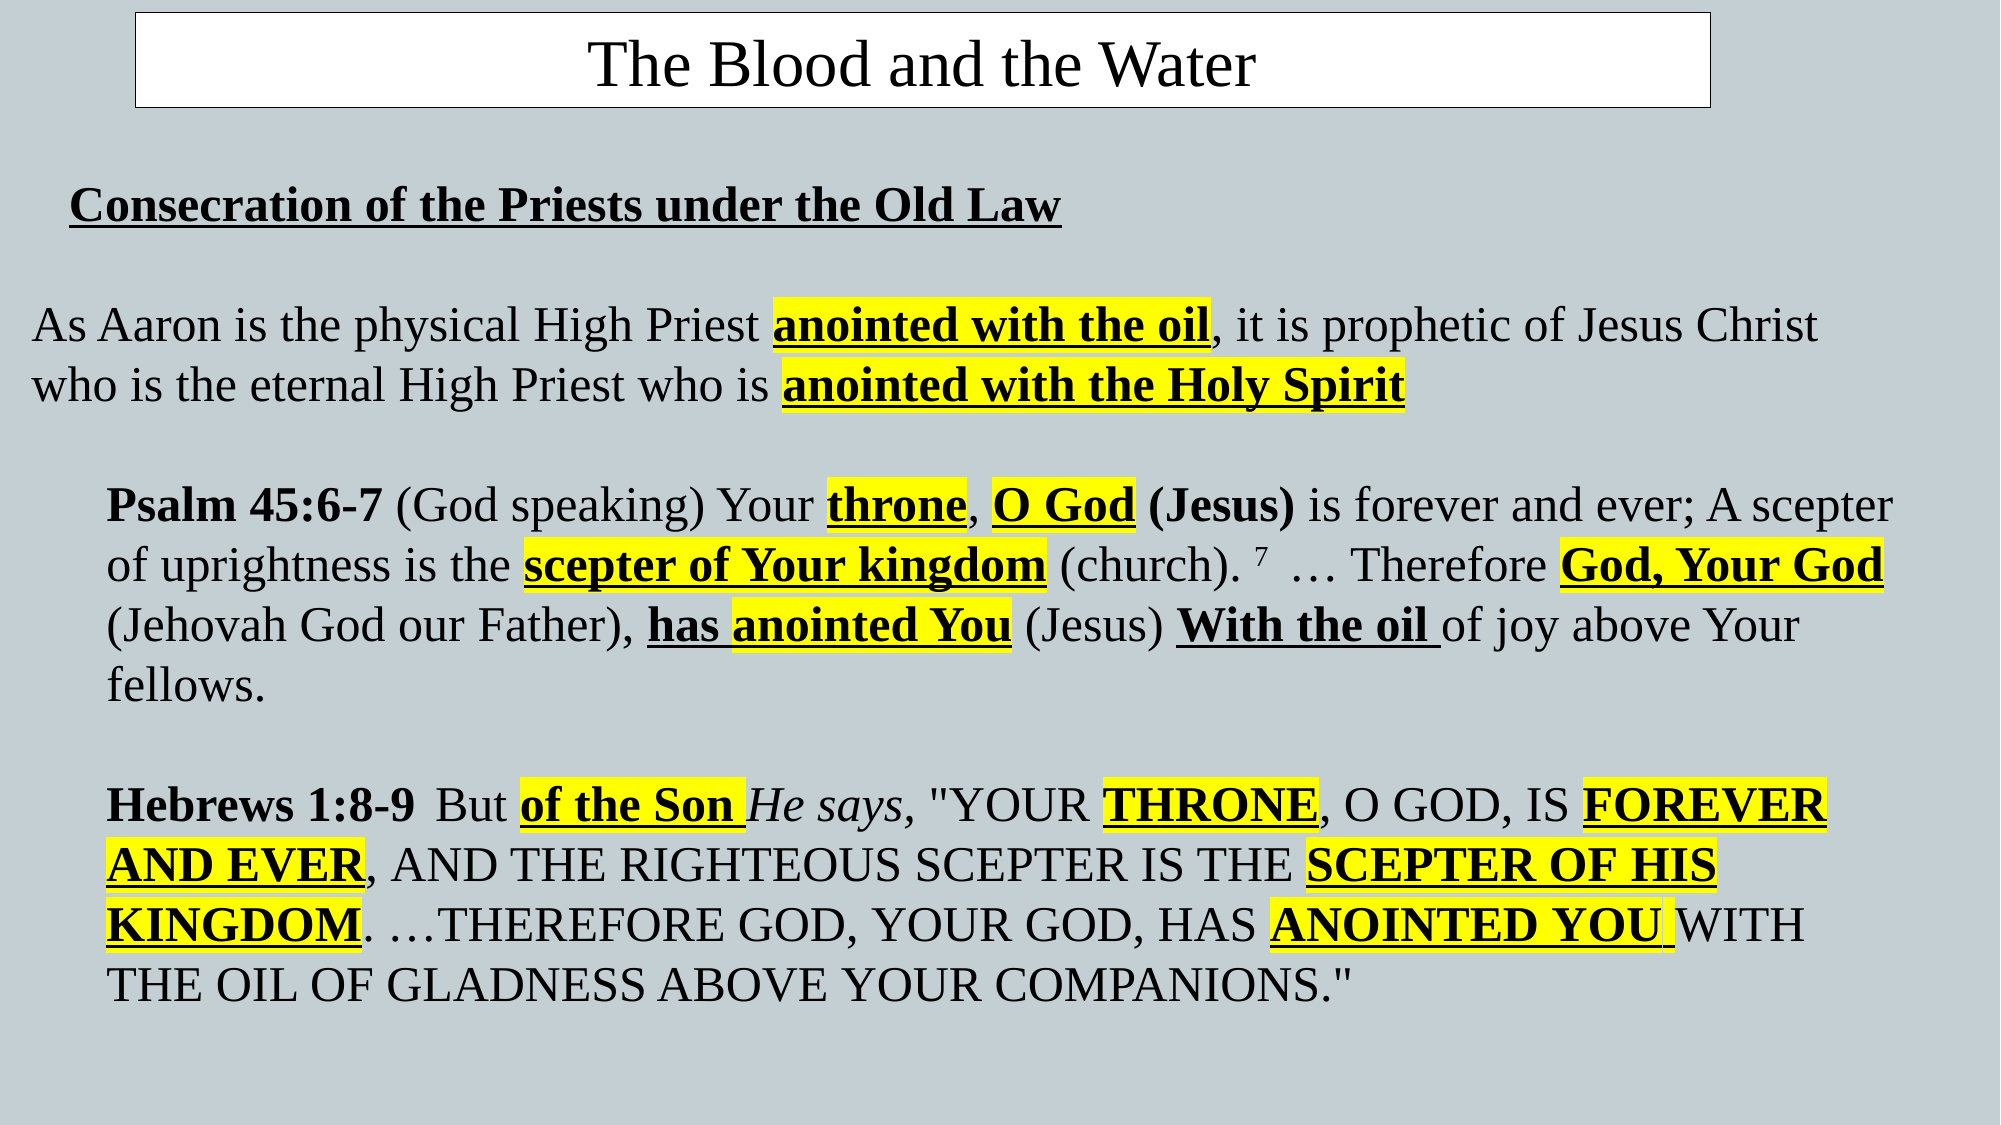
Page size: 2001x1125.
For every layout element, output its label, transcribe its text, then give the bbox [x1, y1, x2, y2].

text_box Consecration of the Priests under the Old Law As Aaron is the physical High Priest anointed with the oil, it is prophetic of Jesus Christ who is the eternal High Priest who is anointed with the Holy Spirit Psalm 45:6-7 (God speaking) Your throne, O God (Jesus) is forever and ever; A scepter of uprightness is the scepter of Your kingdom (church). 7 … Therefore God, Your God (Jehovah God our Father), has anointed You (Jesus) With the oil of joy above Your fellows. Hebrews 1:8-9 But of the Son He says, "YOUR THRONE, O GOD, IS FOREVER AND EVER, AND THE RIGHTEOUS SCEPTER IS THE SCEPTER OF HIS KINGDOM. …THEREFORE GOD, YOUR GOD, HAS ANOINTED YOU WITH THE OIL OF GLADNESS ABOVE YOUR COMPANIONS." [16, 164, 1927, 1125]
text_box The Blood and the Water [135, 12, 1711, 108]
